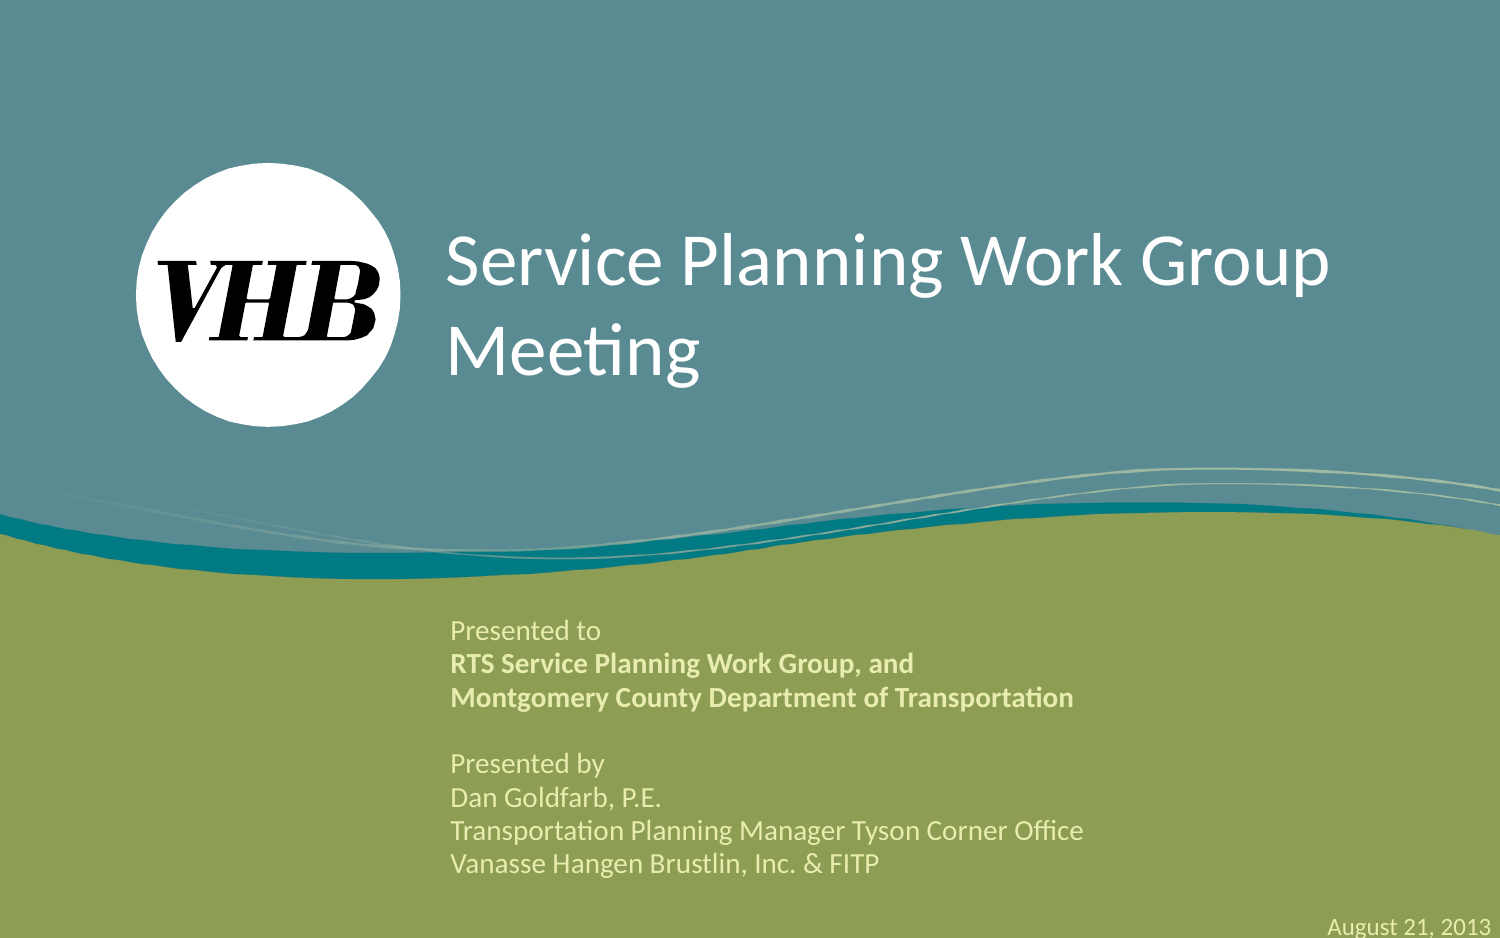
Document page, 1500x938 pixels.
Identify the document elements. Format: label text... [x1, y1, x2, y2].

subtitle Presented to RTS Service Planning Work Group, and Montgomery County Department of Transportation Presented by Dan Goldfarb, P.E. Transportation Planning Manager Tyson Corner Office Vanasse Hangen Brustlin, Inc. & FITP [435, 605, 1298, 903]
picture [0, 0, 1500, 938]
text_box August 21, 2013 [1312, 899, 1500, 938]
title Service Planning Work Group Meeting [445, 162, 1451, 391]
